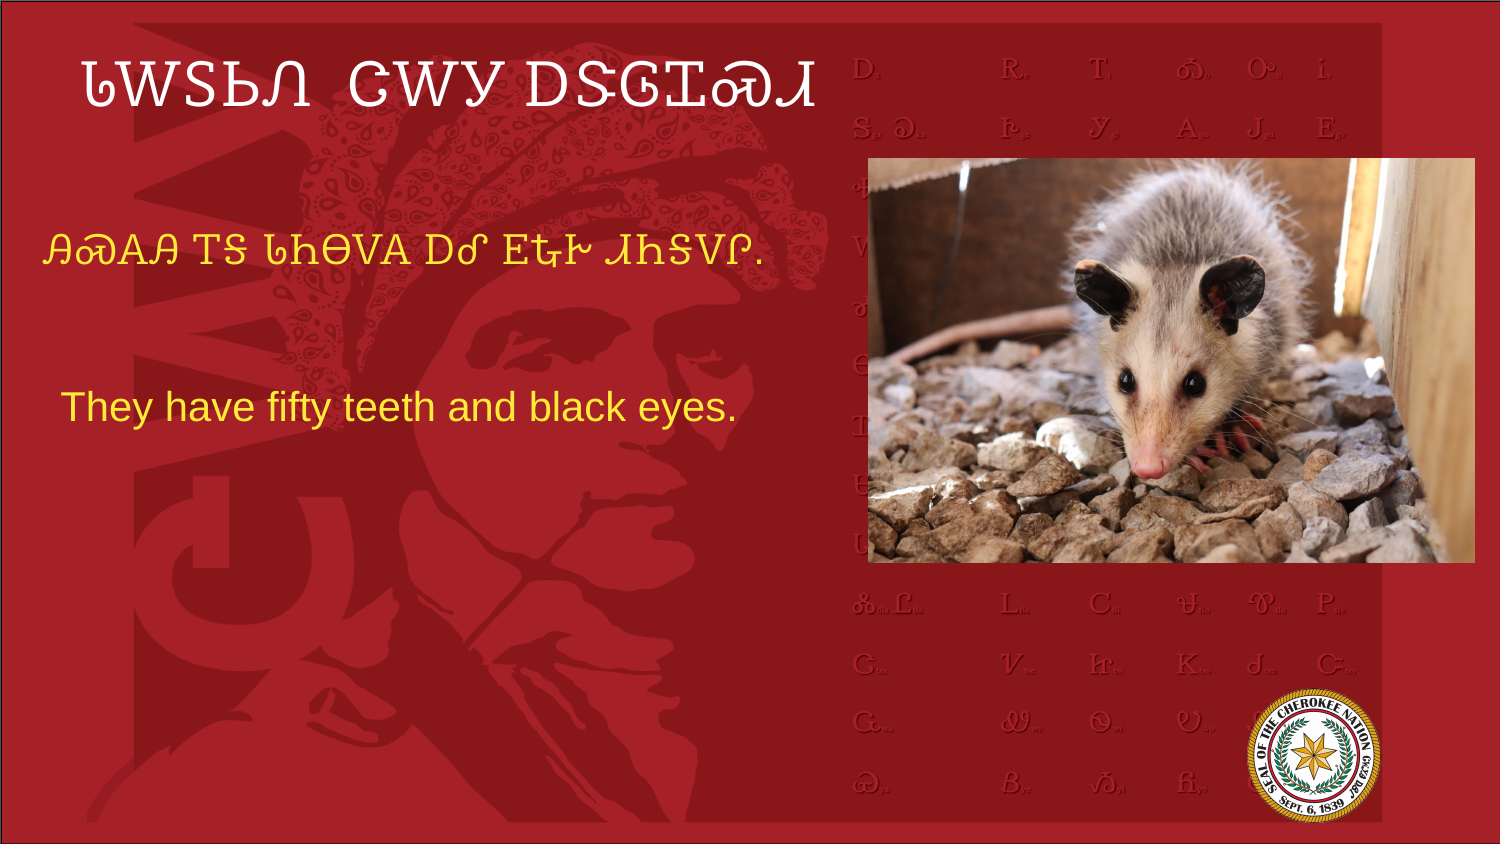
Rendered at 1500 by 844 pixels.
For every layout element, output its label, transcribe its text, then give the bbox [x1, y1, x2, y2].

picture [0, 0, 1500, 844]
list They have fifty teeth and black eyes. [45, 357, 858, 500]
list ᎯᏍᎪᎯ ᎢᎦ ᏓᏂᎾᏙᎪ ᎠᎴ ᎬᎿᎨ ᏗᏂᎦᏙᎵ. [26, 200, 839, 343]
title ᏓᎳᏚᏏᏁ ᏣᎳᎩ ᎠᏕᎶᏆᏍᏗ [63, 21, 1437, 134]
